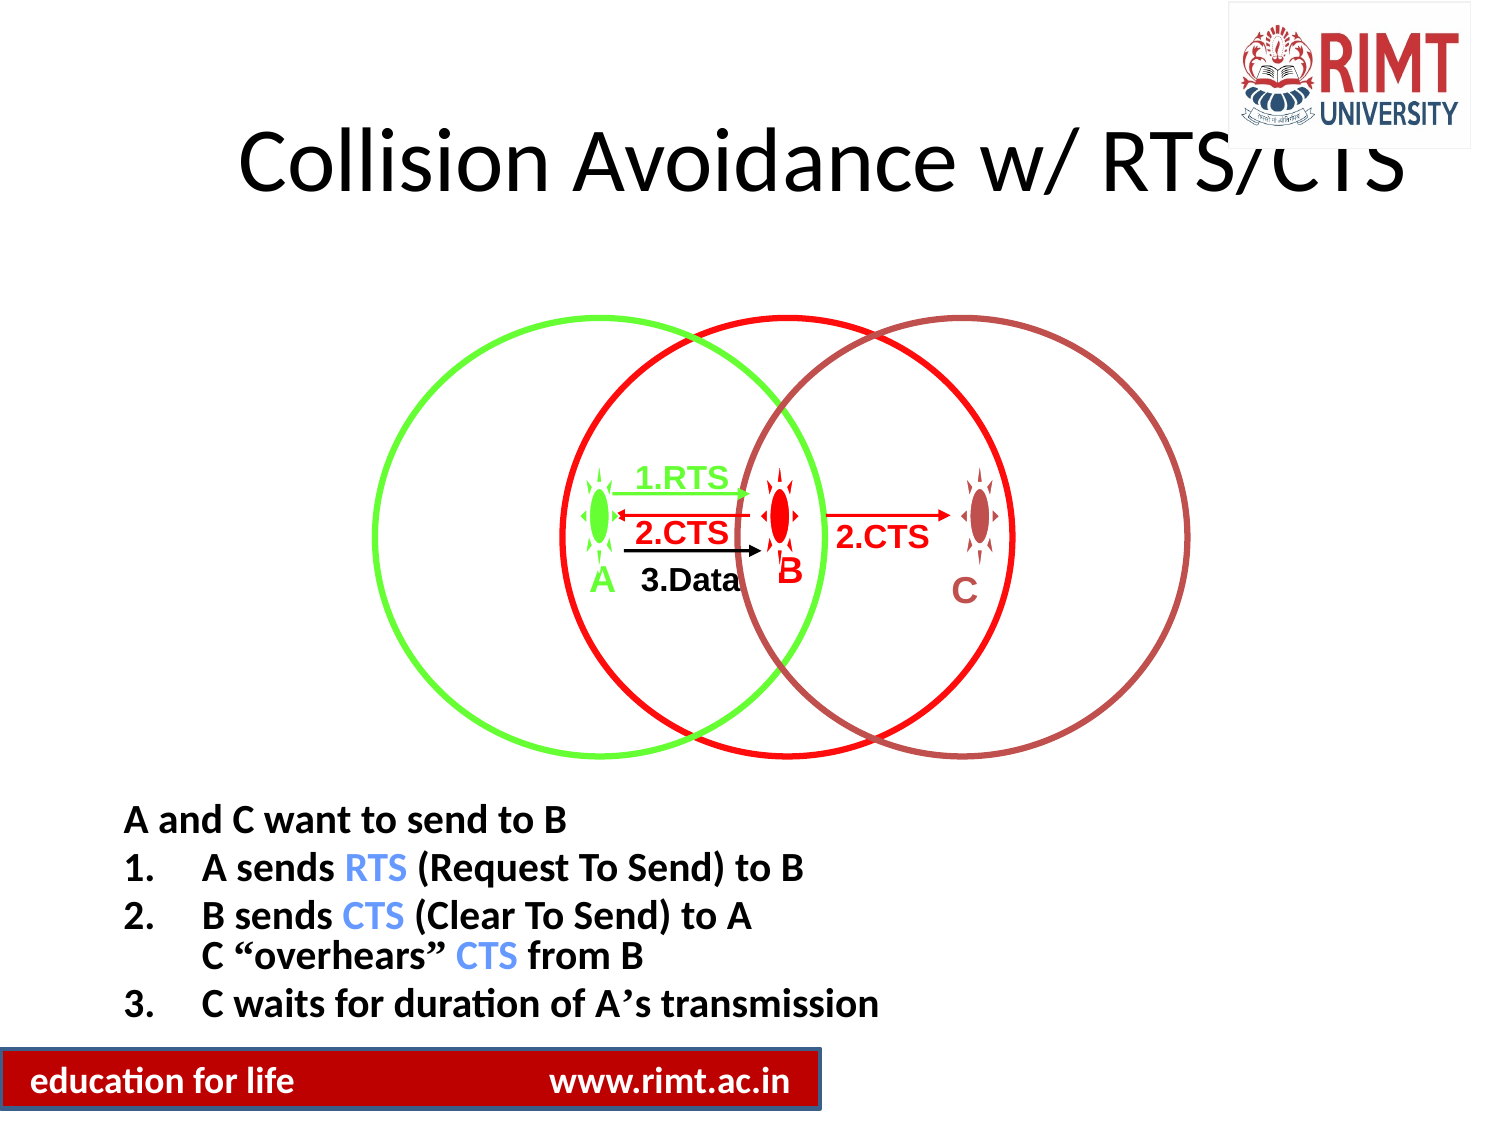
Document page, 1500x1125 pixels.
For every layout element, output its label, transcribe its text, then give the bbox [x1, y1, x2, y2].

text_box [969, 488, 990, 545]
picture [1227, 1, 1471, 149]
text_box education for life www.rimt.ac.in [0, 1047, 822, 1111]
text_box [605, 534, 614, 556]
text_box C [936, 558, 994, 619]
text_box 2.CTS [820, 507, 945, 563]
text_box 2.CTS [620, 503, 745, 559]
text_box [976, 459, 983, 483]
text_box [596, 549, 603, 573]
text_box [759, 508, 768, 525]
text_box [769, 488, 790, 545]
text_box [765, 534, 774, 556]
title Collision Avoidance w/ RTS/CTS [147, 35, 1500, 275]
text_box 3.Data [625, 551, 756, 606]
text_box [589, 488, 610, 545]
text_box [959, 508, 968, 525]
text_box [579, 508, 588, 525]
text_box [786, 476, 794, 499]
text_box [695, 317, 875, 406]
text_box [791, 508, 800, 525]
text_box [965, 534, 974, 556]
text_box [694, 669, 874, 757]
text_box [991, 508, 1000, 525]
text_box [776, 549, 783, 573]
text_box [611, 508, 620, 525]
text_box [745, 317, 1188, 757]
text_box [765, 476, 774, 499]
text_box [374, 317, 781, 757]
text_box [596, 459, 603, 483]
text_box [986, 534, 995, 556]
text_box [976, 549, 983, 573]
text_box [776, 459, 783, 483]
text_box [623, 544, 762, 554]
text_box [585, 476, 593, 499]
text_box [945, 512, 951, 519]
text_box [786, 534, 794, 556]
text_box [585, 534, 593, 556]
text_box [605, 476, 614, 499]
text_box [965, 476, 974, 499]
list A and C want to send to B A sends RTS (Request To Send) to B B sends CTS (Clear To Send) to A C “overhears” CTS from B C waits for duration of A’s transmission [41, 727, 1500, 1035]
text_box [986, 476, 995, 499]
text_box 1.RTS [620, 448, 745, 503]
text_box A [574, 547, 631, 608]
